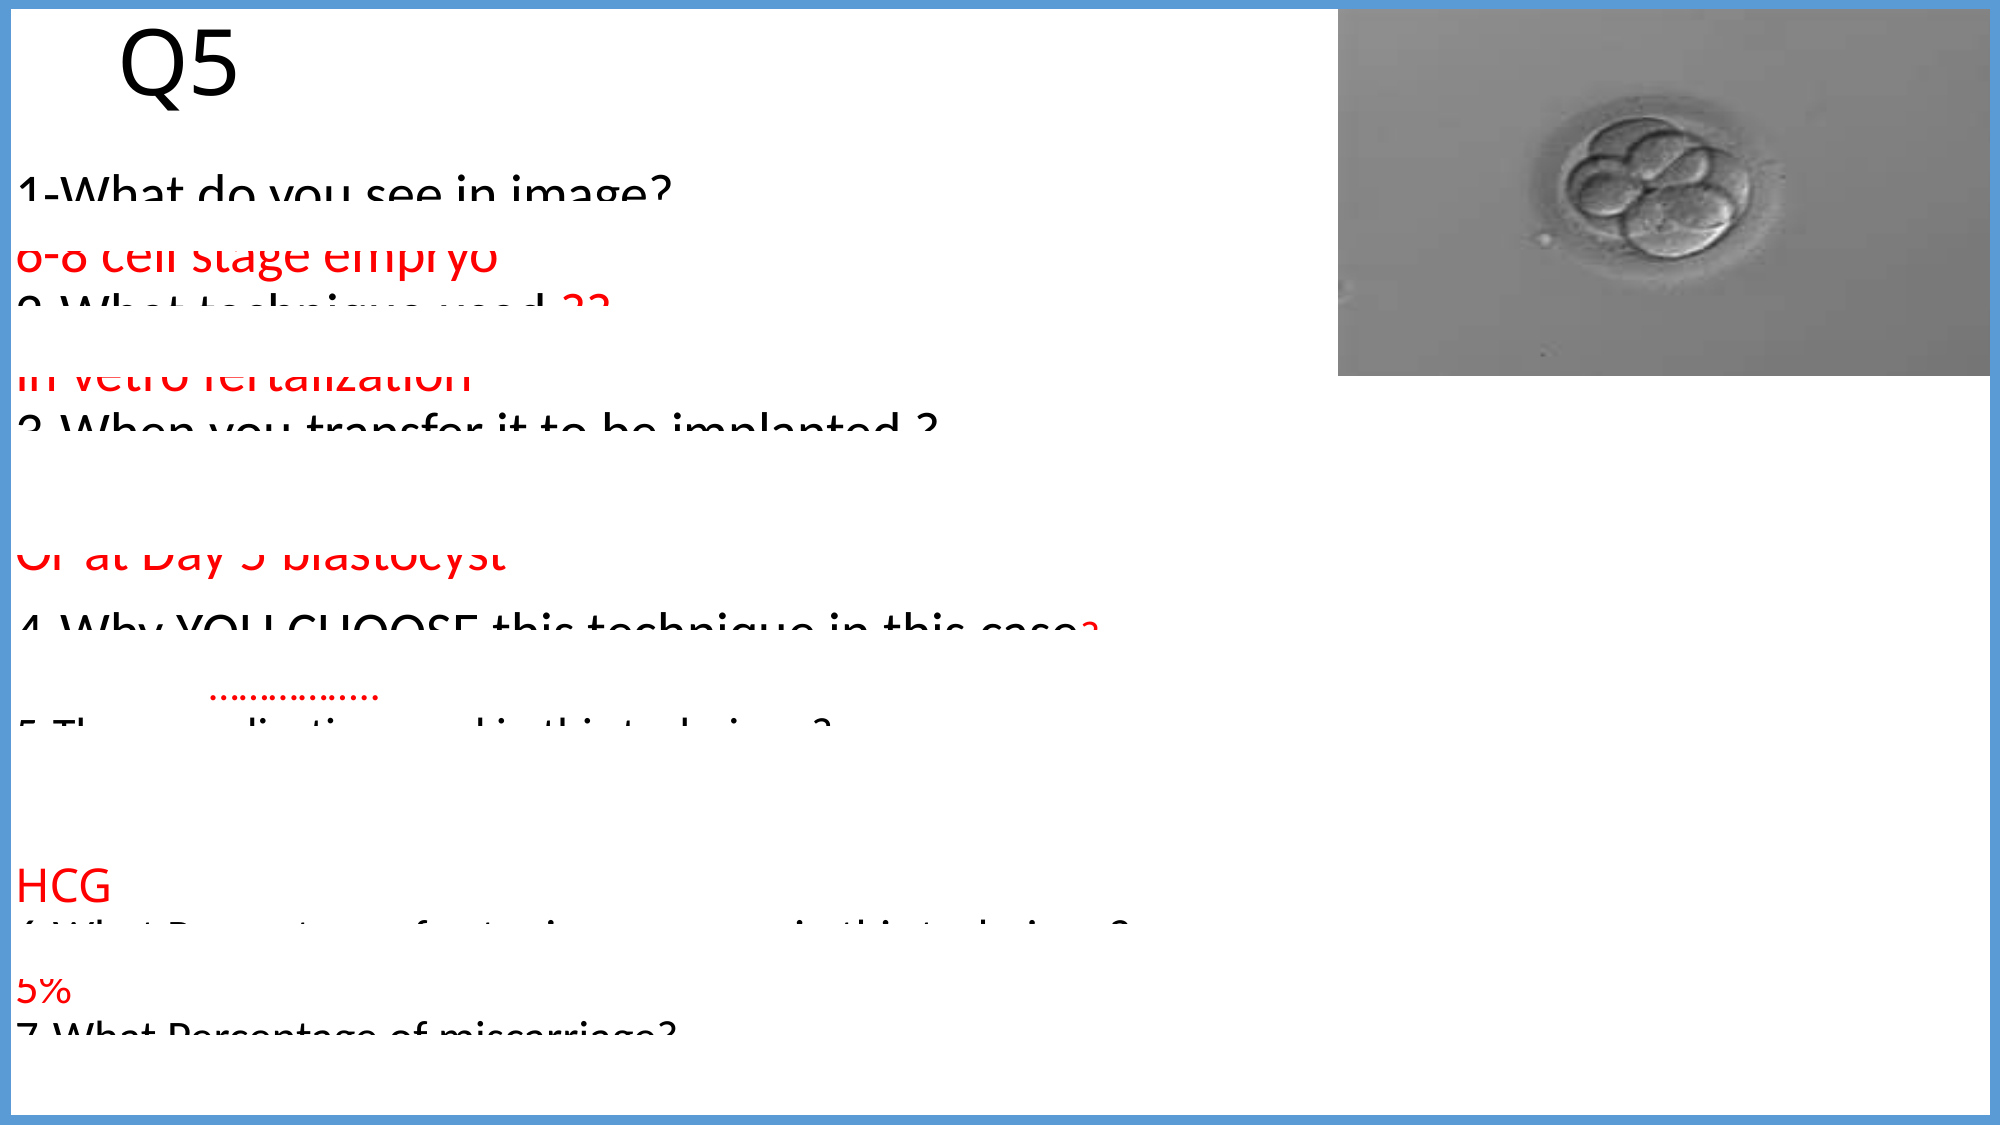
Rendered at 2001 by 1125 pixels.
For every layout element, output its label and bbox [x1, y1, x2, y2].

picture [1338, 5, 2000, 376]
text_box [0, 0, 2000, 1125]
